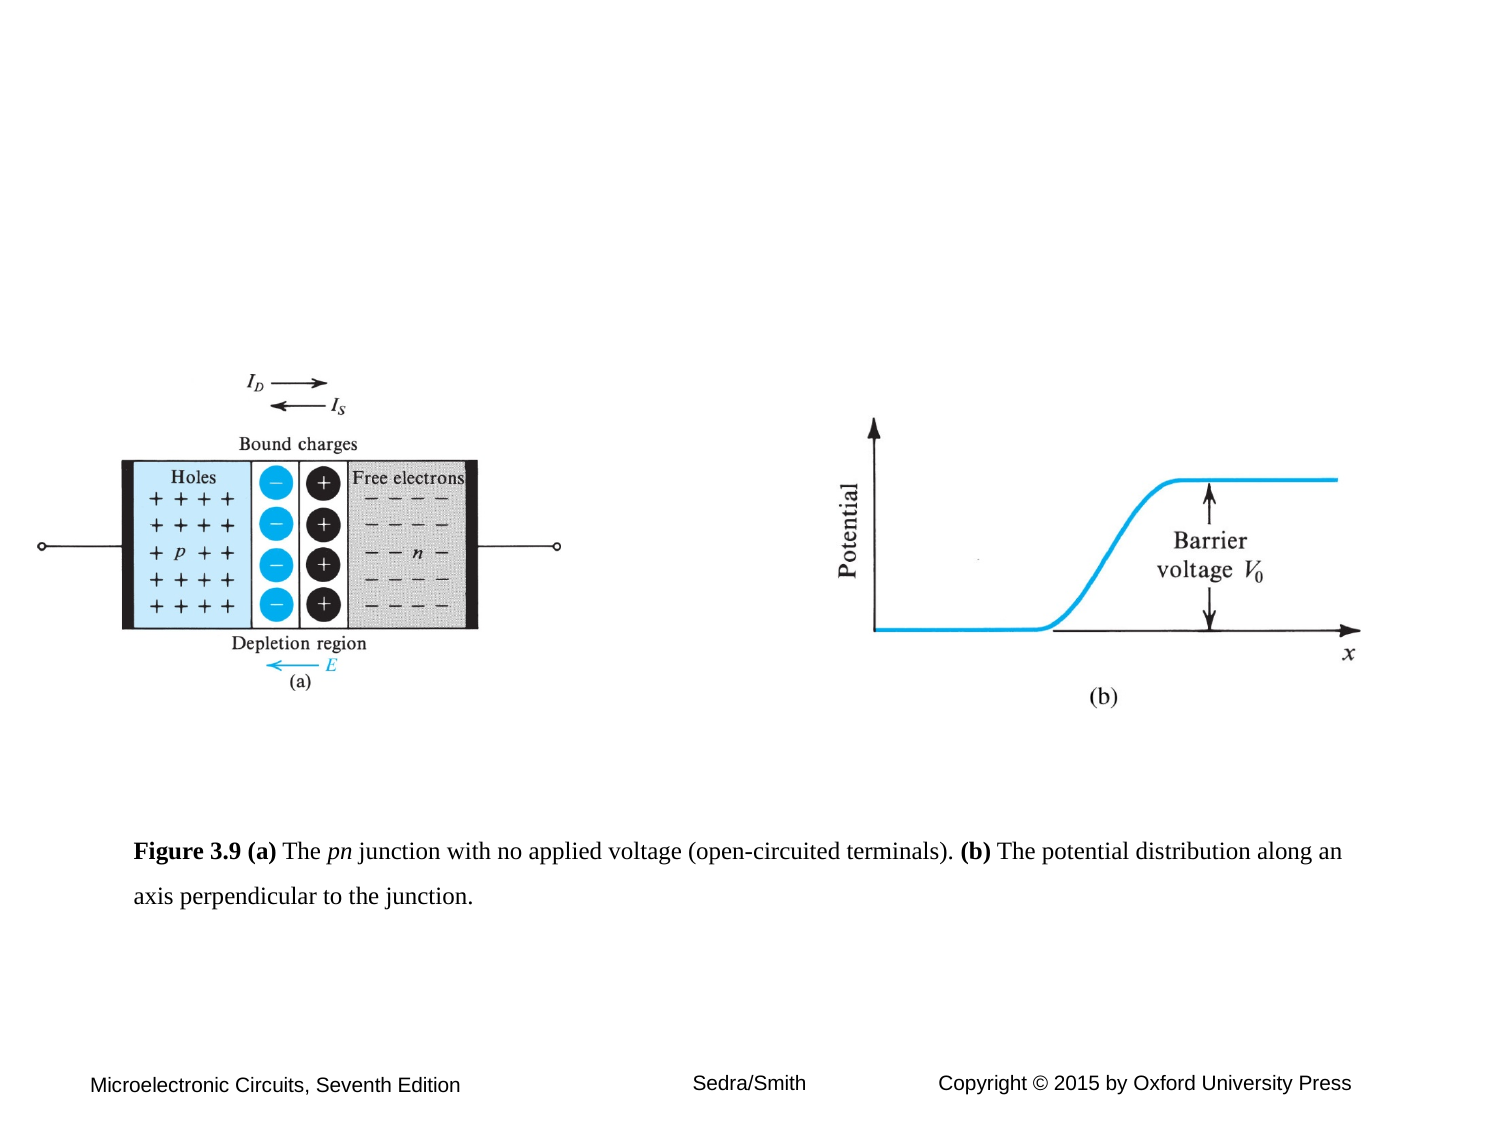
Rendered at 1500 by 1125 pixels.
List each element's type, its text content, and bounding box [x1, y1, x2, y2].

footer Sedra/Smith Copyright © 2015 by Oxford University Press [660, 1062, 1500, 1125]
picture [37, 374, 562, 691]
slide_number Microelectronic Circuits, Seventh Edition [74, 1063, 645, 1125]
picture [836, 415, 1362, 710]
text_box Figure 3.9 (a) The pn junction with no applied voltage (open-circuited terminals). (b) The potential distribution along an axis perpendicular to the junction. [118, 812, 1382, 917]
